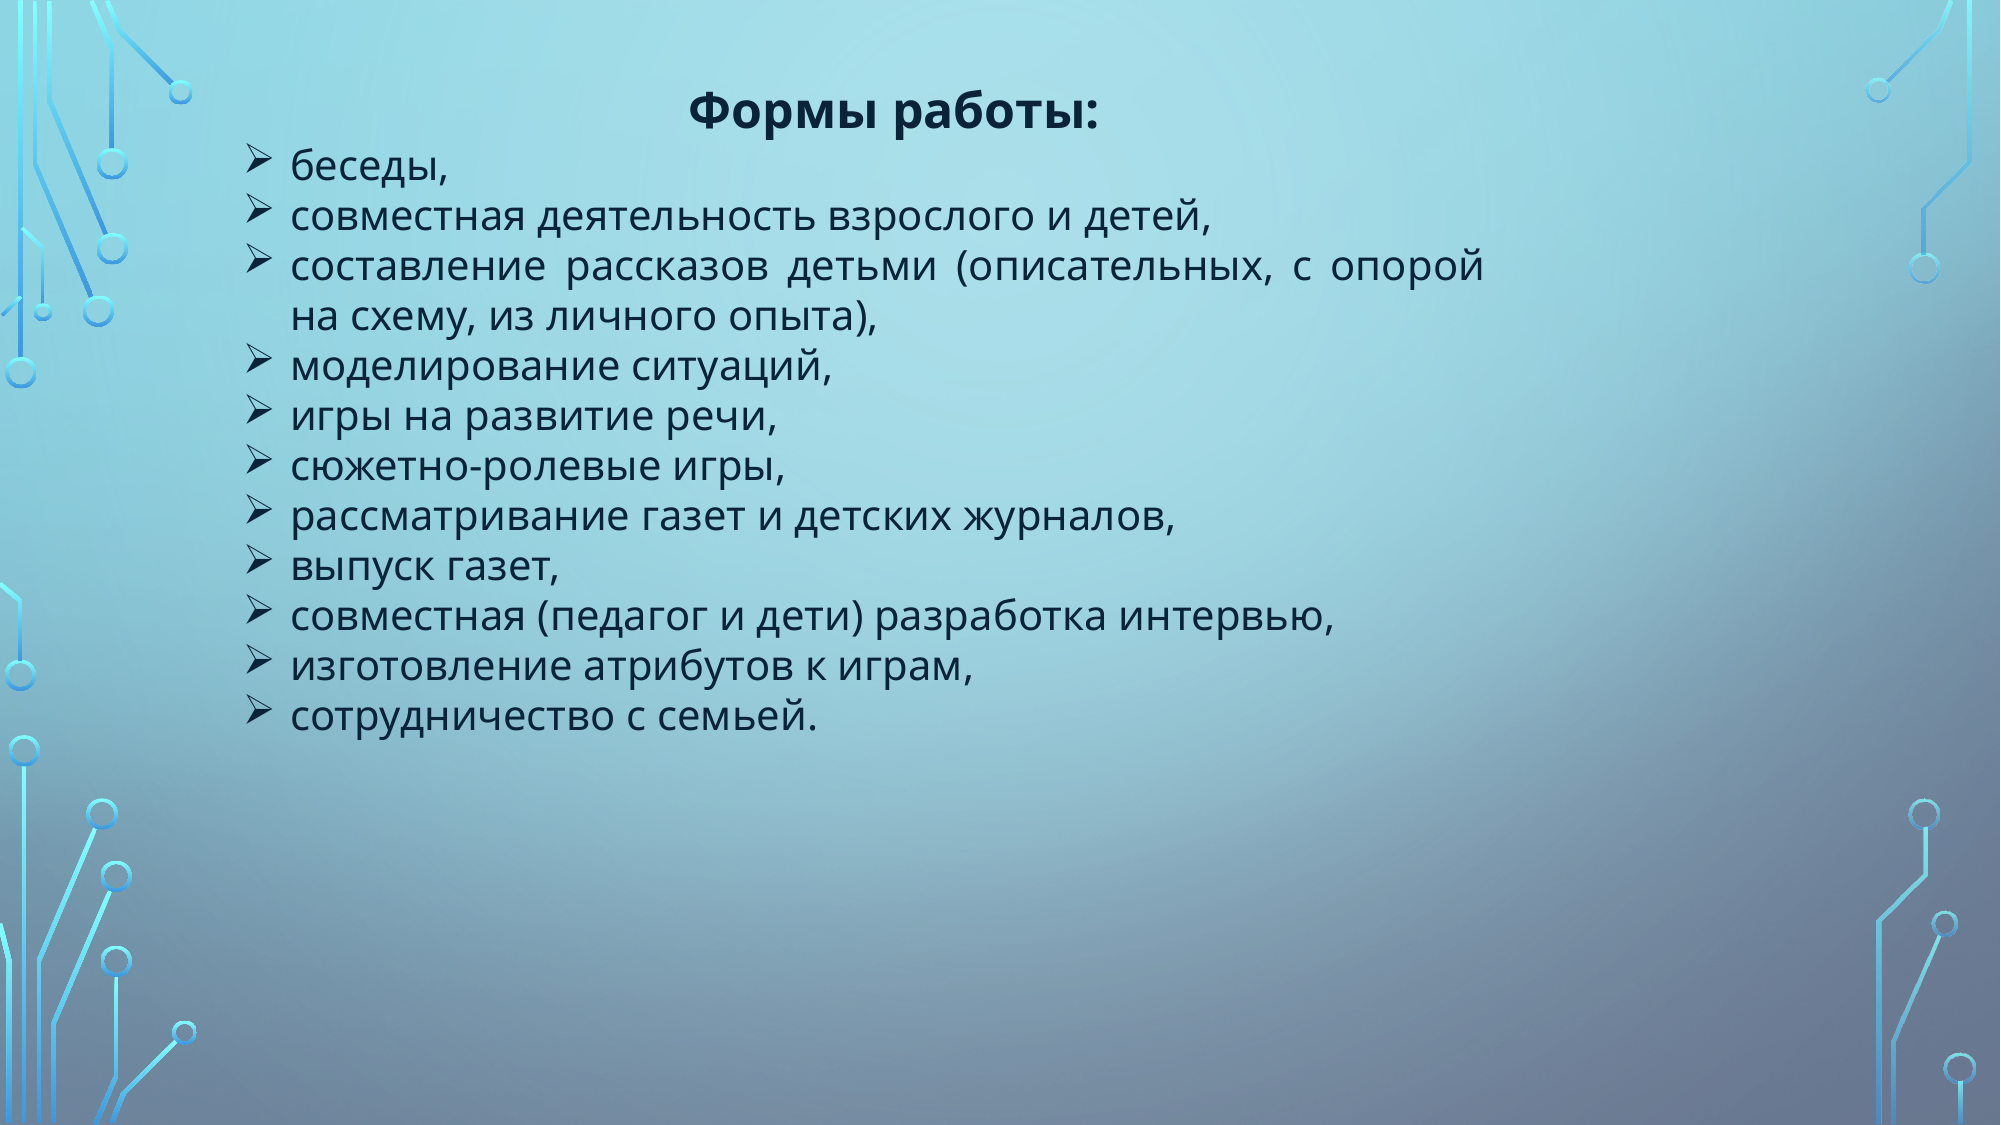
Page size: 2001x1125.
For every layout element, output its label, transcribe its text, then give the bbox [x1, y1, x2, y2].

text_box Формы работы: беседы, совместная деятельность взрослого и детей, составление рассказов детьми (описательных, с опорой на схему, из личного опыта), моделирование ситуаций, игры на развитие речи, сюжетно-ролевые игры, рассматривание газет и детских журналов, выпуск газет, совместная (педагог и дети) разработка интервью, изготовление атрибутов к играм, сотрудничество с семьей. [228, 71, 1500, 747]
